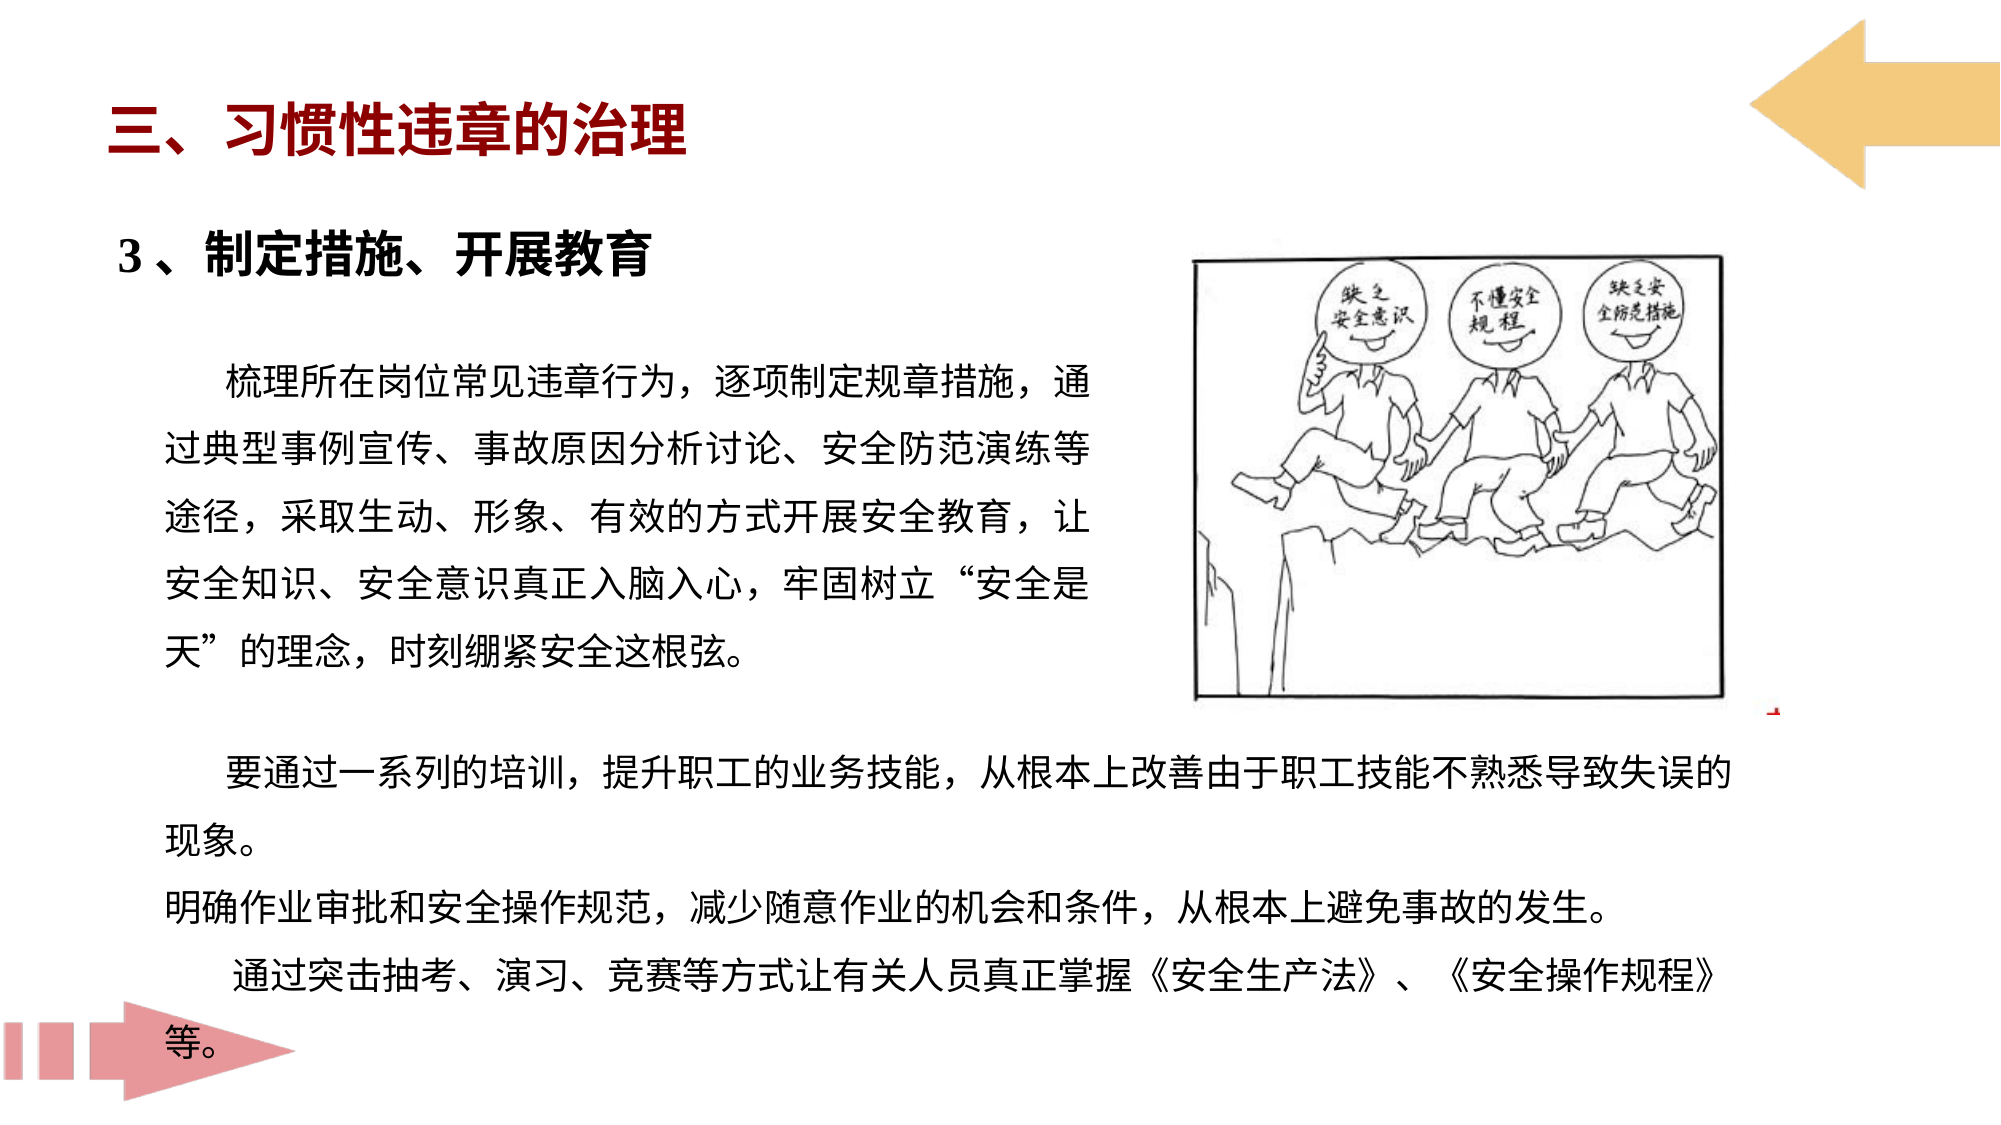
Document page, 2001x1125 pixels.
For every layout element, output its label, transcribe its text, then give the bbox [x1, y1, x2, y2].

picture [1732, 7, 2000, 201]
picture [1141, 238, 1780, 715]
text_box 三、习惯性违章的治理 [90, 34, 1492, 222]
text_box 3、制定措施、开展教育 [90, 215, 802, 290]
picture [0, 897, 303, 1125]
text_box 梳理所在岗位常见违章行为，逐项制定规章措施，通过典型事例宣传、事故原因分析讨论、安全防范演练等途径，采取生动、形象、有效的方式开展安全教育，让安全知识、安全意识真正入脑入心，牢固树立“安全是天”的理念，时刻绷紧安全这根弦。 [149, 328, 1106, 719]
text_box 要通过一系列的培训，提升职工的业务技能，从根本上改善由于职工技能不熟悉导致失误的现象。 明确作业审批和安全操作规范，减少随意作业的机会和条件，从根本上避免事故的发生。 通过突击抽考、演习、竞赛等方式让有关人员真正掌握《安全生产法》、《安全操作规程》等。 [149, 719, 1748, 1072]
